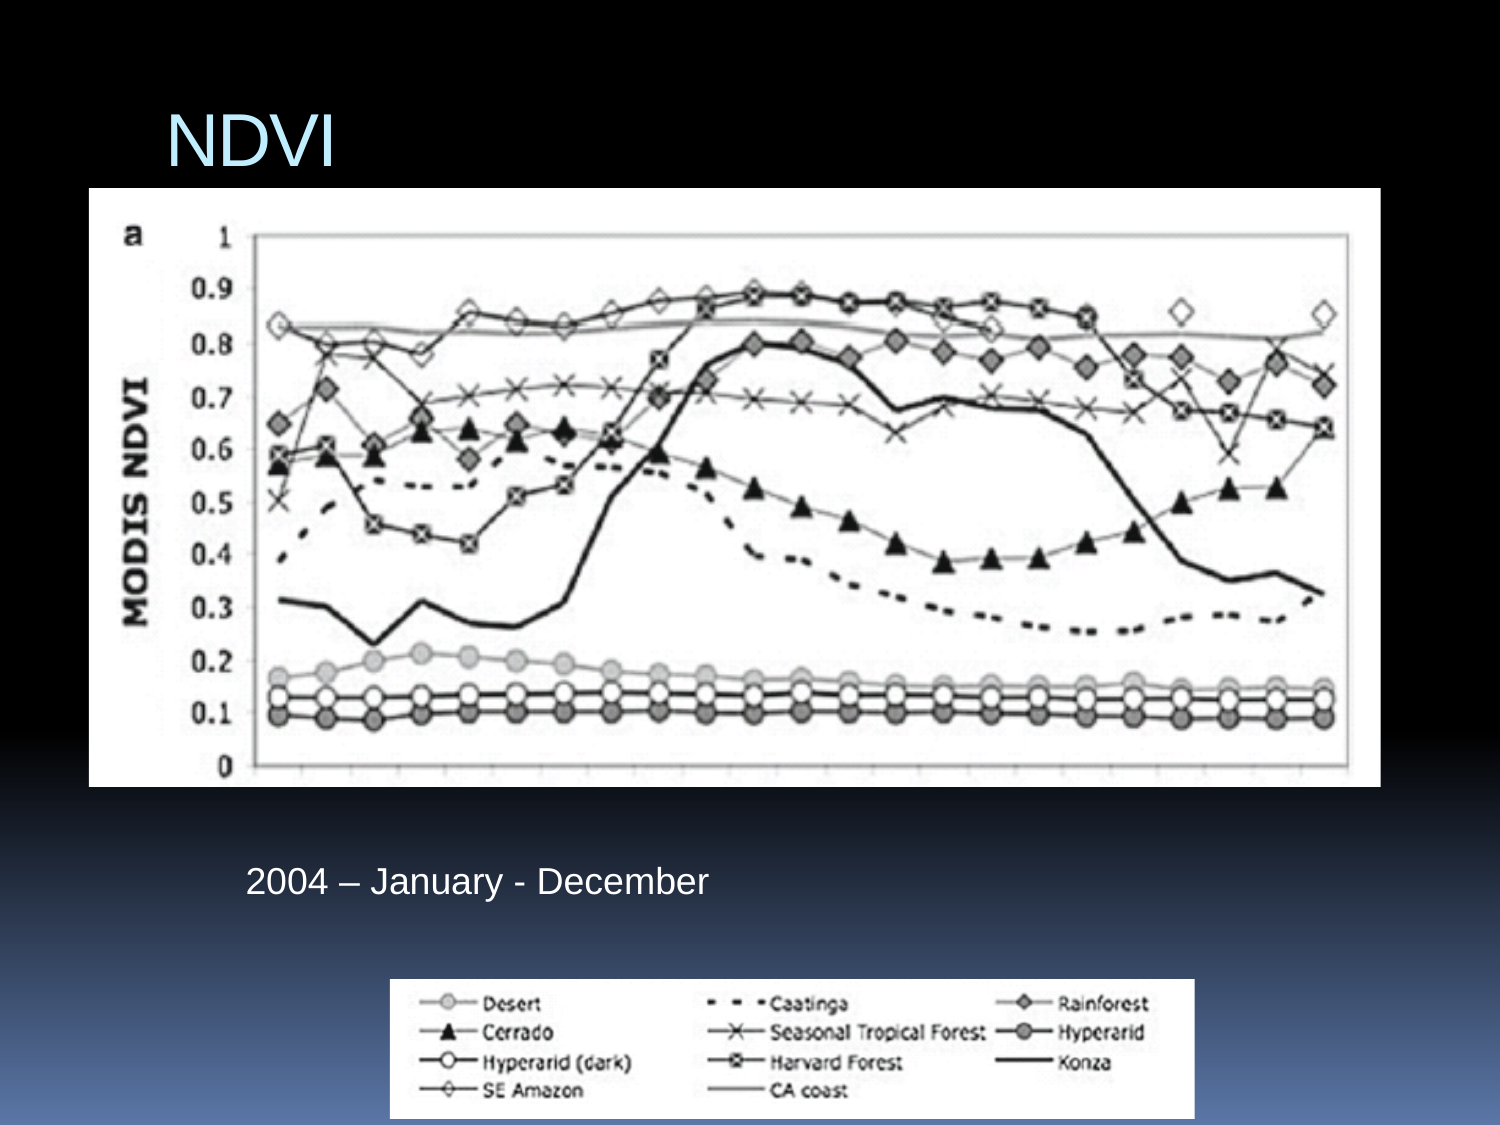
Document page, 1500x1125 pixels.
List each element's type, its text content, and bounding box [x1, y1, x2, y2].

text_box 2004 – January - December [230, 849, 1304, 910]
picture [389, 979, 1195, 1120]
picture [88, 187, 1382, 788]
title NDVI [150, 84, 1425, 235]
